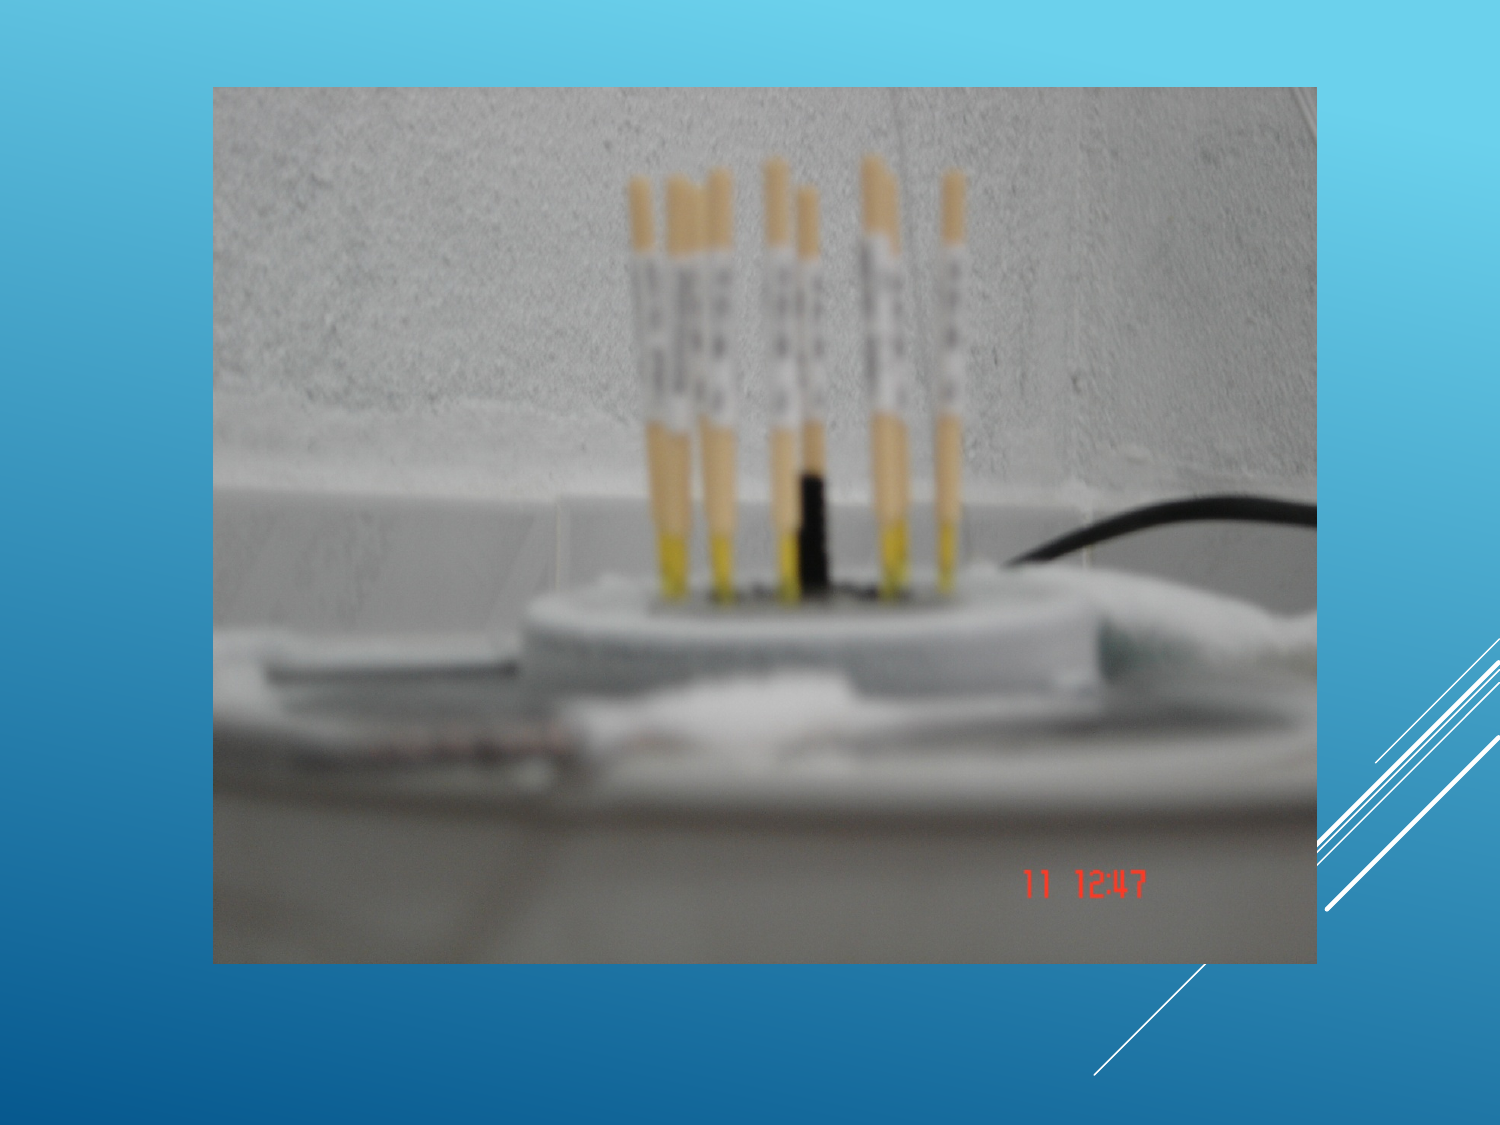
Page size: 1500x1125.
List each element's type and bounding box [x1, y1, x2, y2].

list [212, 87, 1318, 965]
